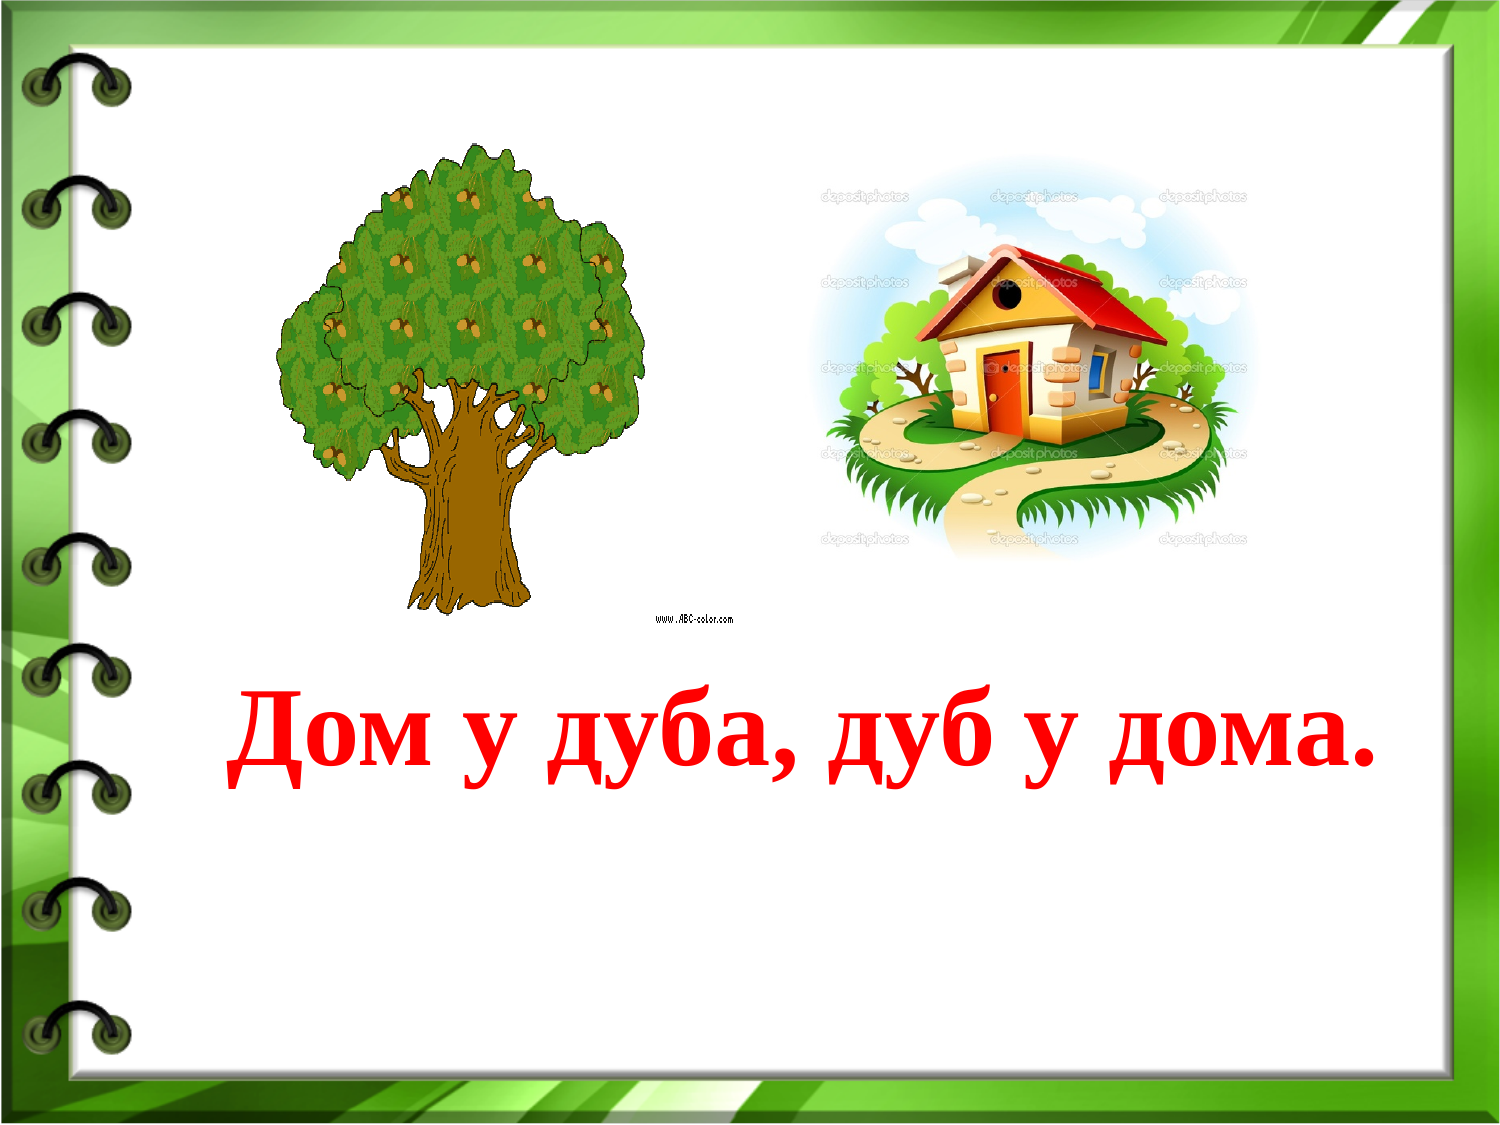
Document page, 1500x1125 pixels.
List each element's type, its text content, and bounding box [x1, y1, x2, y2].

picture [0, 0, 1500, 1125]
list Дом у дуба, дуб у дома. [135, 644, 1471, 977]
